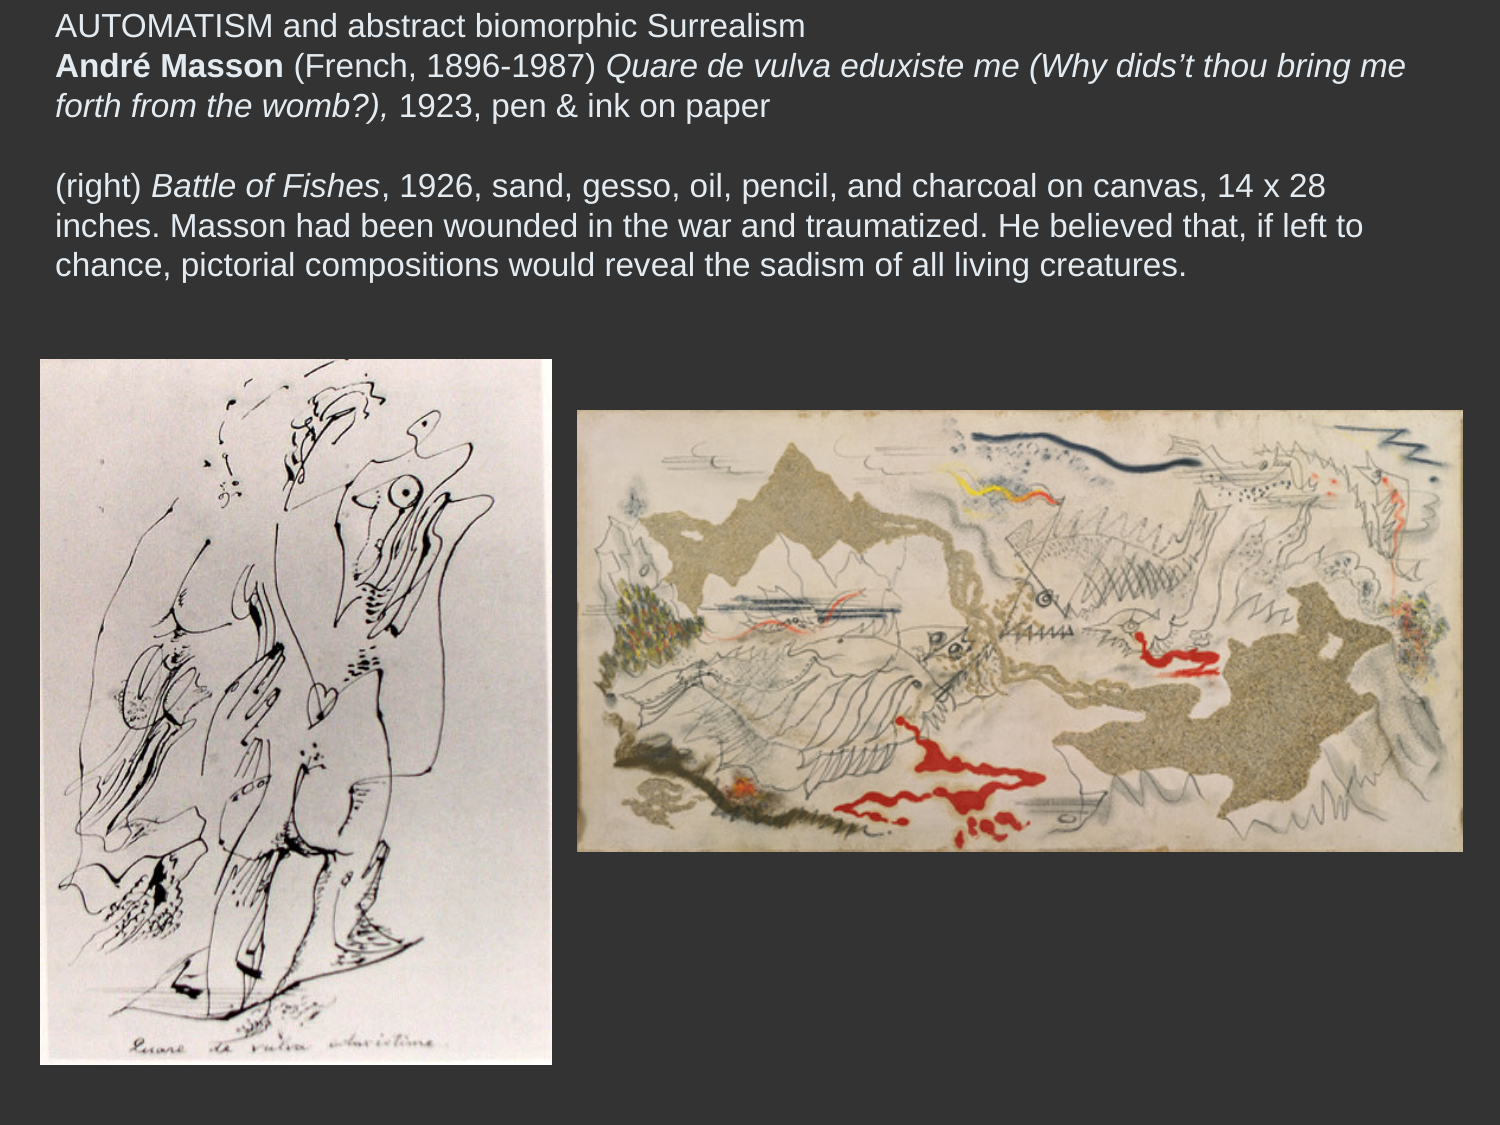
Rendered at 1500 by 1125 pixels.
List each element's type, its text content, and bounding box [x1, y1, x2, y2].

picture [577, 410, 1463, 852]
picture [39, 359, 552, 1065]
title AUTOMATISM and abstract biomorphic Surrealism André Masson (French, 1896-1987) Quare de vulva eduxiste me (Why dids’t thou bring me forth from the womb?), 1923, pen & ink on paper (right) Battle of Fishes, 1926, sand, gesso, oil, pencil, and charcoal on canvas, 14 x 28 inches. Masson had been wounded in the war and traumatized. He believed that, if left to chance, pictorial compositions would reveal the sadism of all living creatures. [40, 0, 1432, 288]
